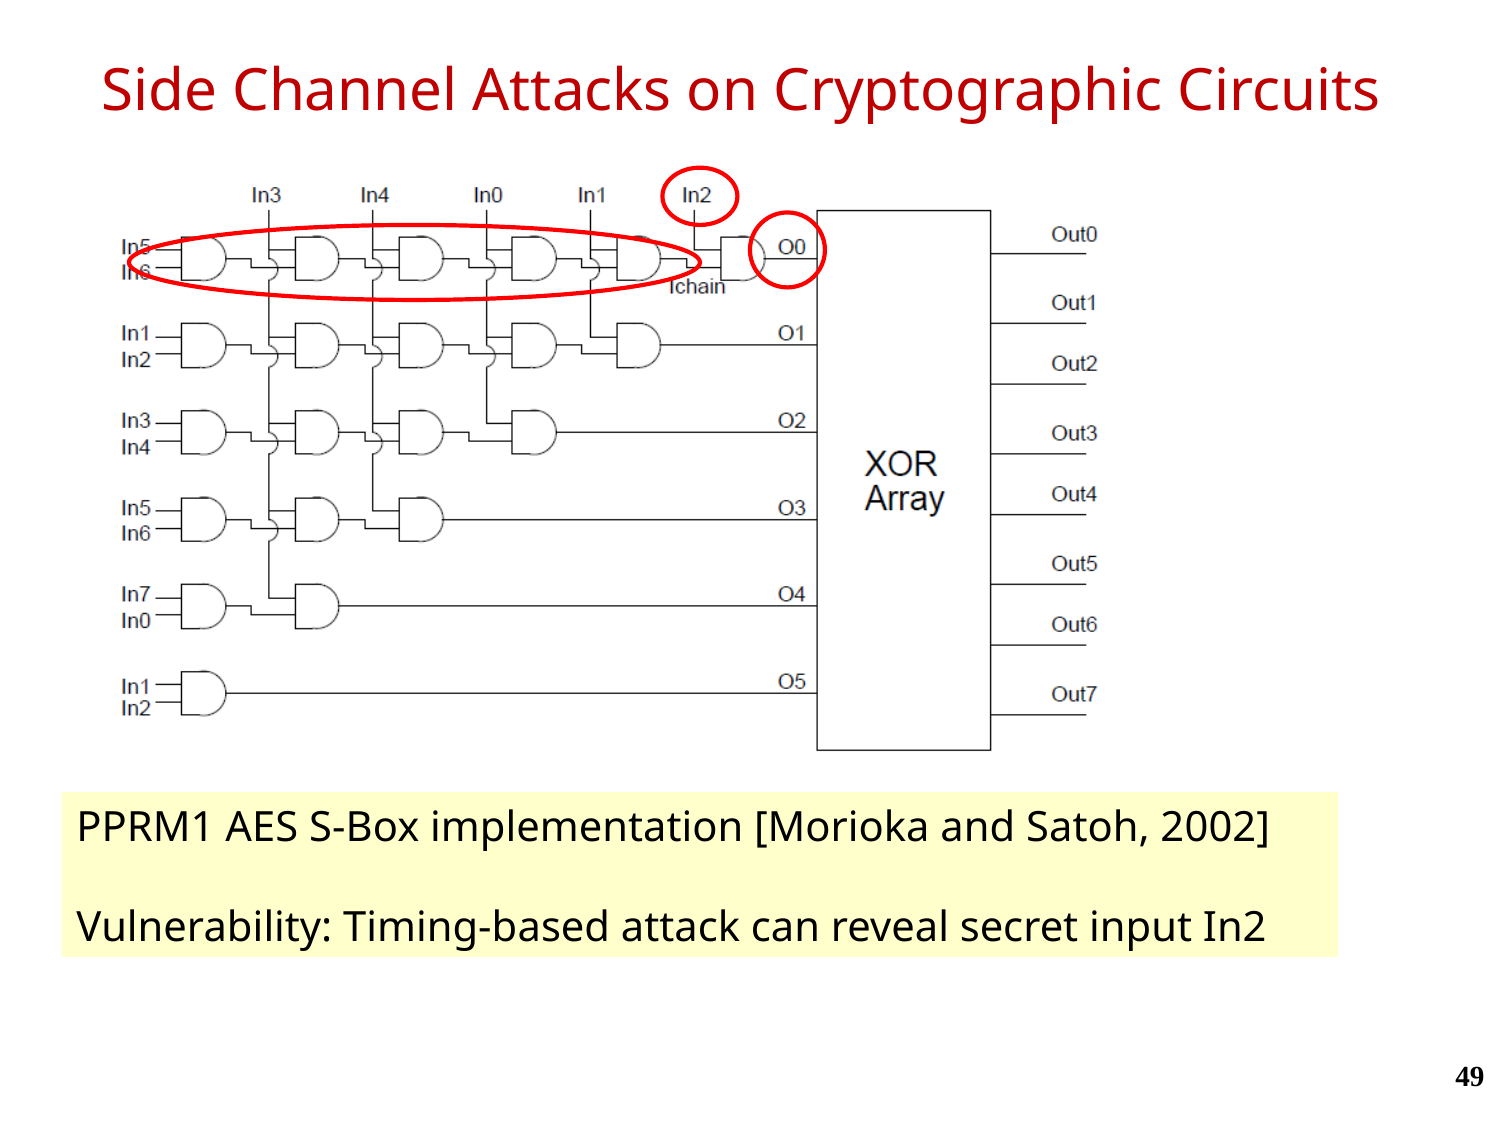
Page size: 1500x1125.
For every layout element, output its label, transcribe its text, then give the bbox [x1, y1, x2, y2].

text_box PPRM1 AES S-Box implementation [Morioka and Satoh, 2002] Vulnerability: Timing-based attack can reveal secret input In2 [61, 792, 1339, 957]
slide_number 49 [1187, 1049, 1500, 1125]
picture [105, 167, 1136, 858]
title Side Channel Attacks on Cryptographic Circuits [0, 24, 1500, 151]
